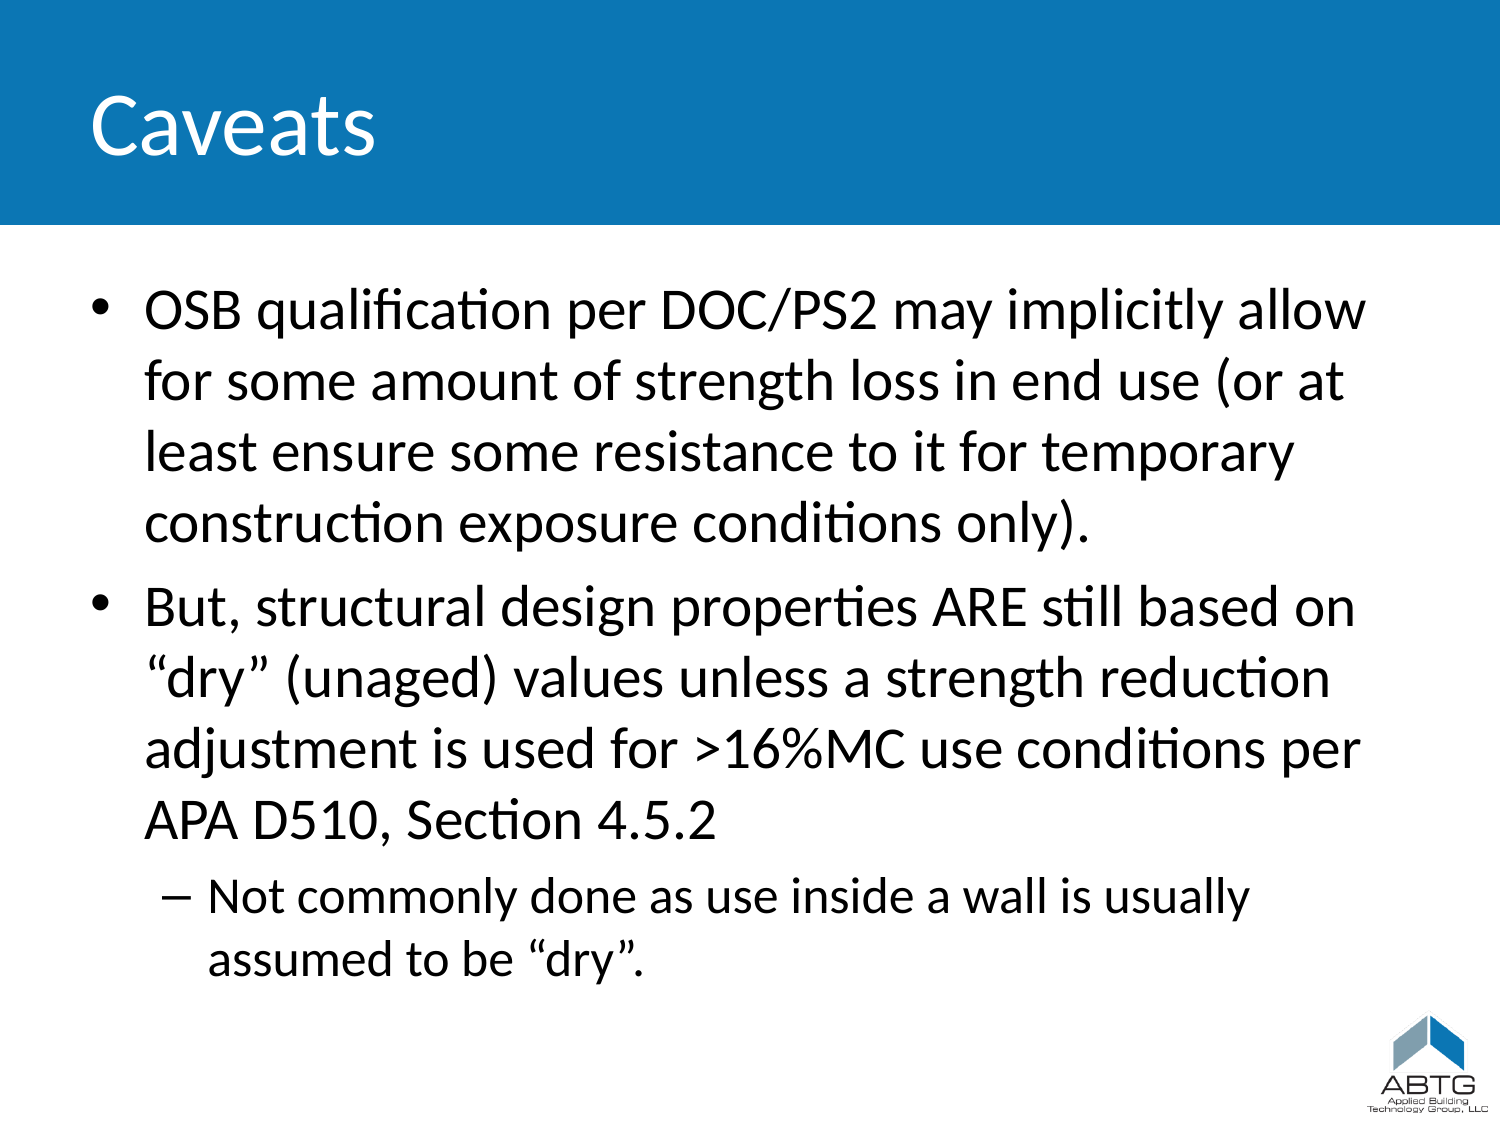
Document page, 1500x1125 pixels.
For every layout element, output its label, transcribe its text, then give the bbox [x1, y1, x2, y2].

list OSB qualification per DOC/PS2 may implicitly allow for some amount of strength loss in end use (or at least ensure some resistance to it for temporary construction exposure conditions only). But, structural design properties ARE still based on “dry” (unaged) values unless a strength reduction adjustment is used for >16%MC use conditions per APA D510, Section 4.5.2 Not commonly done as use inside a wall is usually assumed to be “dry”. [75, 262, 1425, 1005]
title Caveats [75, 24, 1425, 213]
picture [1367, 1010, 1488, 1113]
